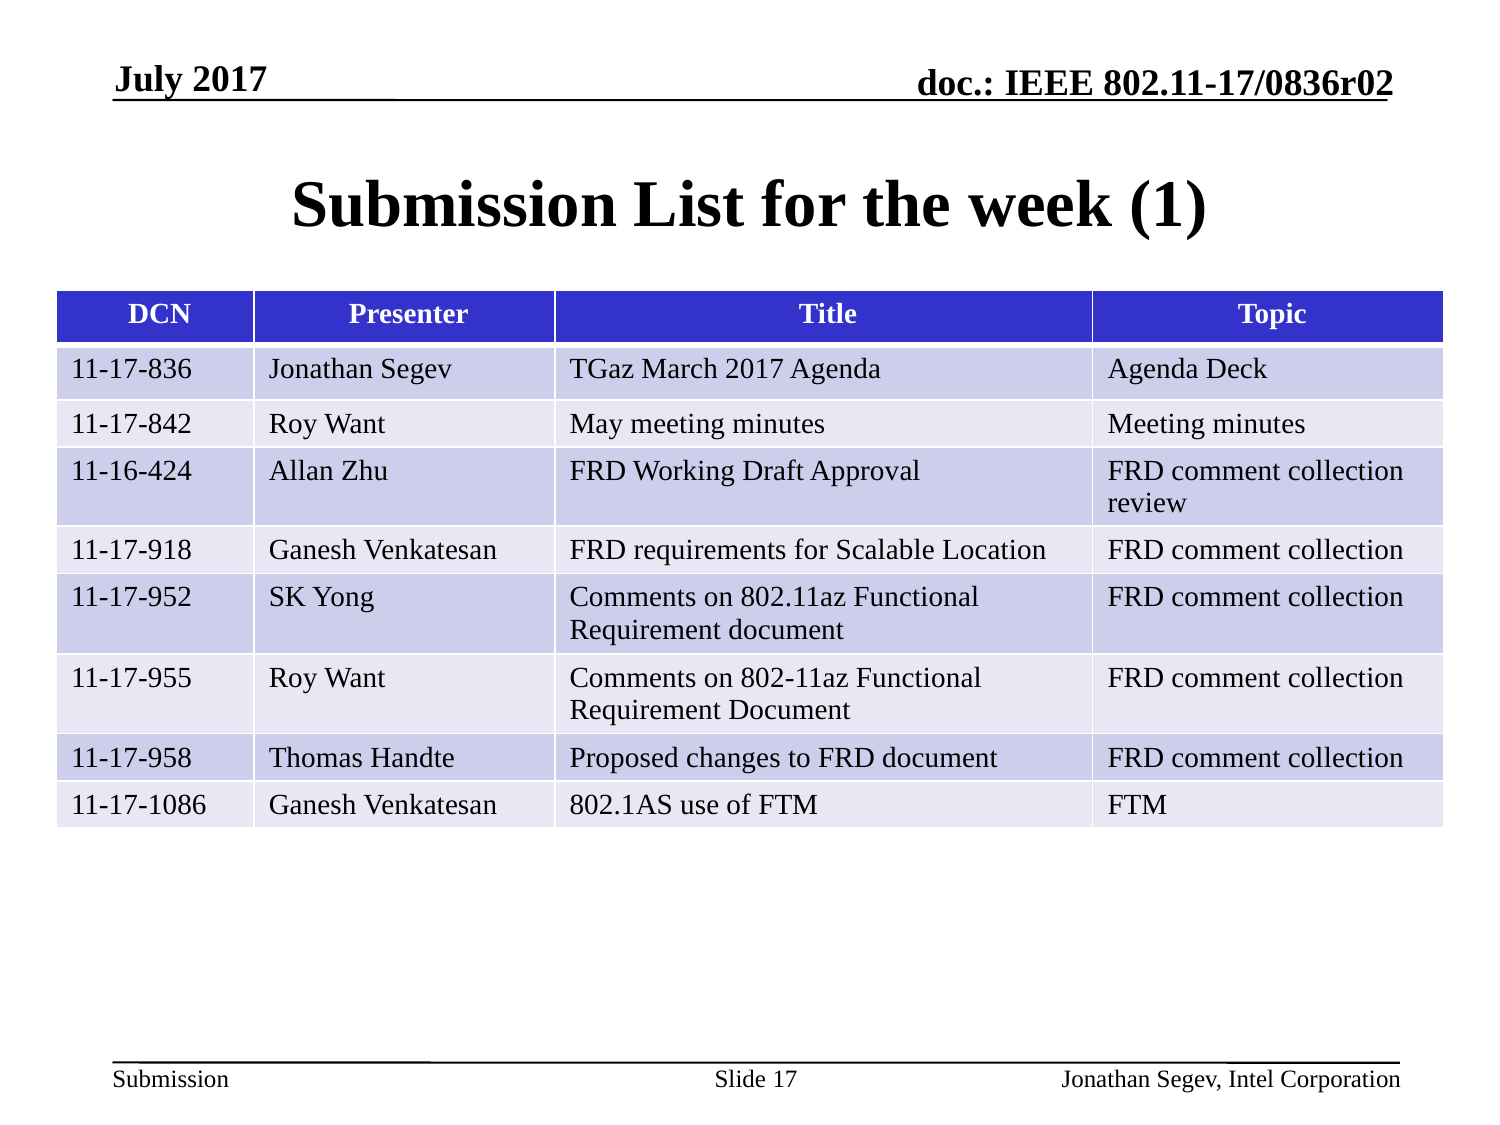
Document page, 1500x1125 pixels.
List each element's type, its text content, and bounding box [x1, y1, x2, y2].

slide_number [114, 54, 423, 100]
table_cell Roy Want [255, 655, 554, 733]
table_cell FRD comment collection [1093, 527, 1443, 573]
table_cell FRD comment collection [1093, 734, 1443, 780]
table_cell Jonathan Segev [255, 348, 554, 399]
table_cell 11-17-836 [57, 348, 253, 399]
table_cell Thomas Handte [255, 734, 554, 780]
table_cell Ganesh Venkatesan [255, 782, 554, 827]
table_cell FRD comment collection [1093, 655, 1443, 733]
table_cell Agenda Deck [1093, 348, 1443, 399]
table_cell 802.1AS use of FTM [556, 782, 1092, 827]
table_cell 11-16-424 [57, 448, 253, 525]
table_cell 11-17-955 [57, 655, 253, 733]
table_cell FTM [1093, 782, 1443, 827]
table_header Topic [1093, 291, 1443, 342]
table_header DCN [57, 291, 253, 342]
footer Jonathan Segev, Intel Corporation [878, 1061, 1402, 1093]
table_cell 11-17-918 [57, 527, 253, 573]
table_cell TGaz March 2017 Agenda [556, 348, 1092, 399]
table_cell Allan Zhu [255, 448, 554, 525]
table_cell Comments on 802-11az Functional Requirement Document [556, 655, 1092, 733]
table_cell Ganesh Venkatesan [255, 527, 554, 573]
table_cell SK Yong [255, 574, 554, 653]
table_header Presenter [255, 291, 554, 342]
table_cell FRD comment collection [1093, 574, 1443, 653]
table_cell Roy Want [255, 401, 554, 446]
slide_number Slide 17 [712, 1061, 800, 1123]
table_cell Comments on 802.11az Functional Requirement document [556, 574, 1092, 653]
title Submission List for the week (1) [112, 112, 1388, 288]
table_cell 11-17-952 [57, 574, 253, 653]
table_cell May meeting minutes [556, 401, 1092, 446]
table_cell 11-17-842 [57, 401, 253, 446]
table_cell FRD requirements for Scalable Location [556, 527, 1092, 573]
table_cell Proposed changes to FRD document [556, 734, 1092, 780]
table_header Title [556, 291, 1092, 342]
table_cell 11-17-958 [57, 734, 253, 780]
table_cell Meeting minutes [1093, 401, 1443, 446]
table_cell FRD comment collection review [1093, 448, 1443, 525]
table_cell FRD Working Draft Approval [556, 448, 1092, 525]
table_cell 11-17-1086 [57, 782, 253, 827]
